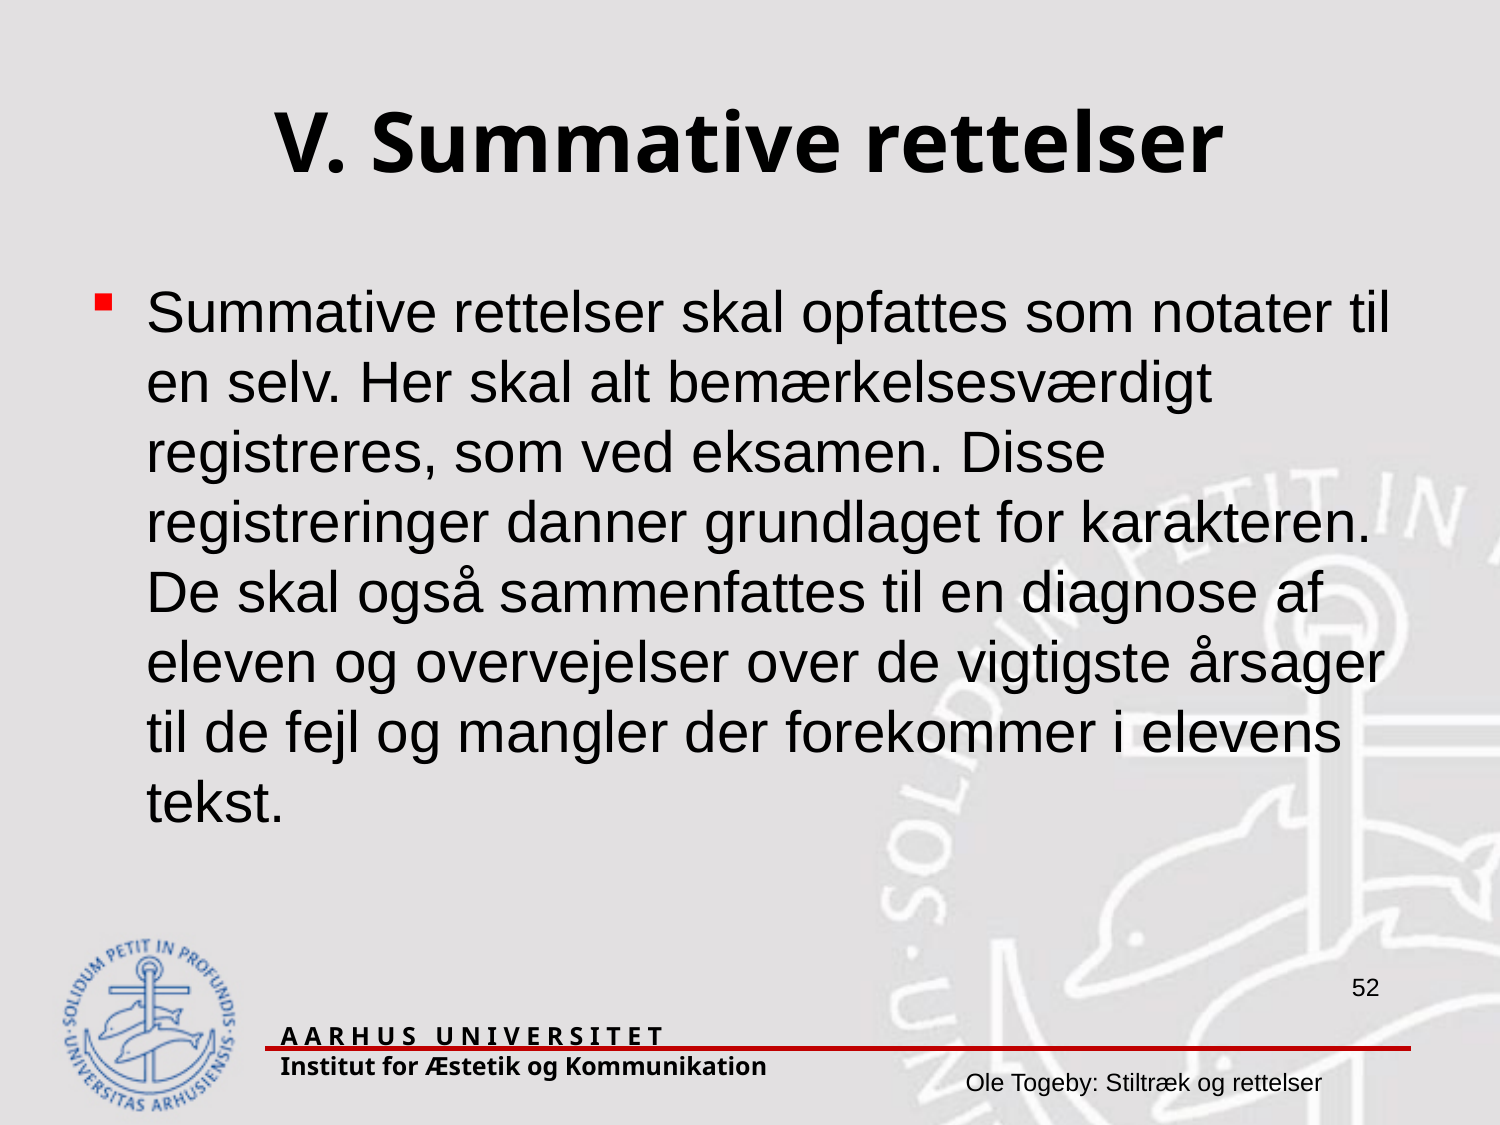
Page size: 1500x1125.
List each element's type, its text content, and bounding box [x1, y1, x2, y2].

list Summative rettelser skal opfattes som notater til en selv. Her skal alt bemærkelsesværdigt registreres, som ved eksamen. Disse registreringer danner grundlaget for karakteren. De skal også sammenfattes til en diagnose af eleven og overvejelser over de vigtigste årsager til de fejl og mangler der forekommer i elevens tekst. [75, 267, 1425, 870]
title V. Summative rettelser [75, 45, 1425, 233]
picture [0, 0, 1500, 1125]
footer A A R H U S U N I V E R S I T E T Institut for Æstetik og Kommunikation [265, 1013, 863, 1117]
